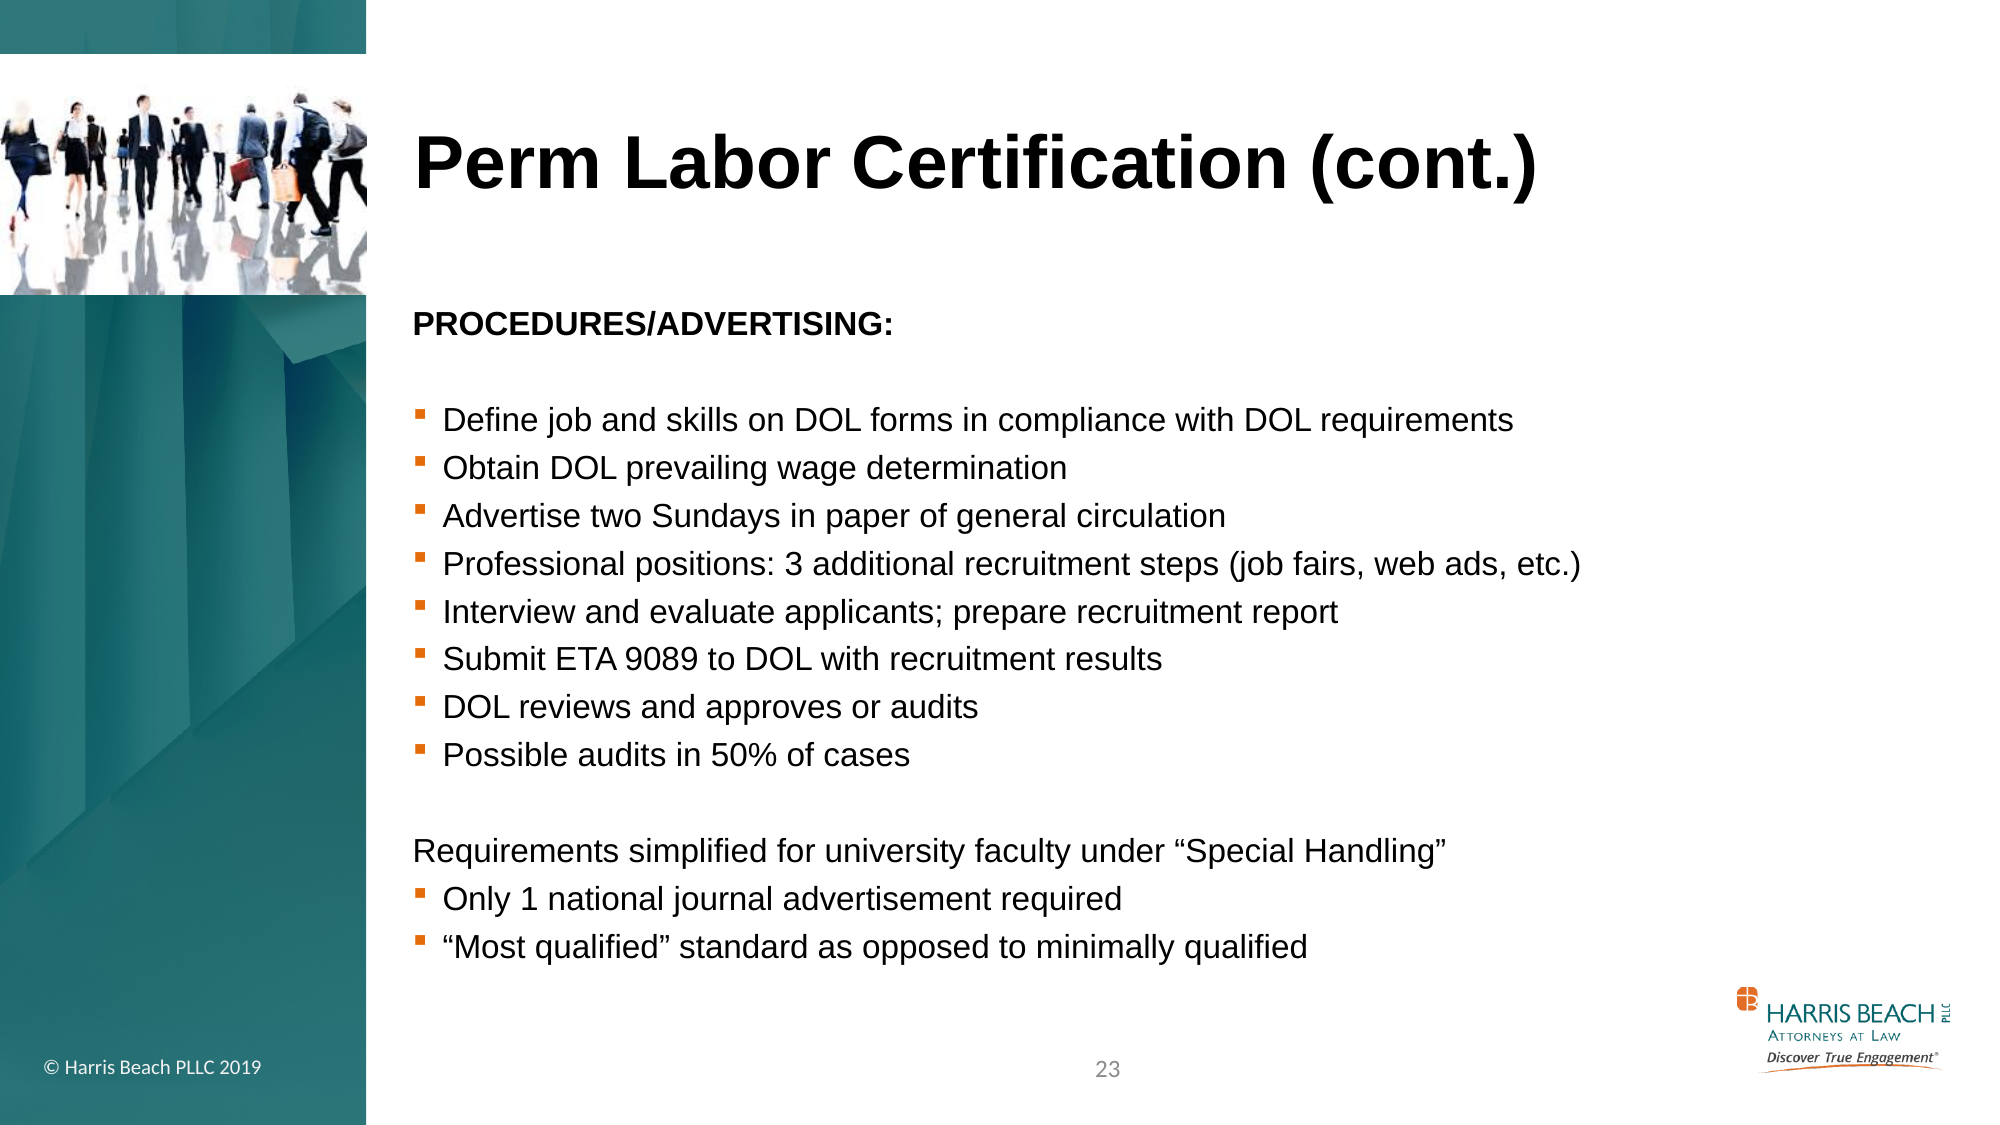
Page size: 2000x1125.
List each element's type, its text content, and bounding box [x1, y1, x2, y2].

list PROCEDURES/ADVERTISING: Define job and skills on DOL forms in compliance with DOL requirements Obtain DOL prevailing wage determination Advertise two Sundays in paper of general circulation Professional positions: 3 additional recruitment steps (job fairs, web ads, etc.) Interview and evaluate applicants; prepare recruitment report Submit ETA 9089 to DOL with recruitment results DOL reviews and approves or audits Possible audits in 50% of cases Requirements simplified for university faculty under “Special Handling” Only 1 national journal advertisement required “Most qualified” standard as opposed to minimally qualified [397, 286, 1950, 1001]
picture [1737, 1001, 1950, 1073]
picture [0, 0, 368, 1125]
slide_number 23 [874, 1037, 1342, 1098]
title Perm Labor Certification (cont.) [399, 50, 1953, 268]
